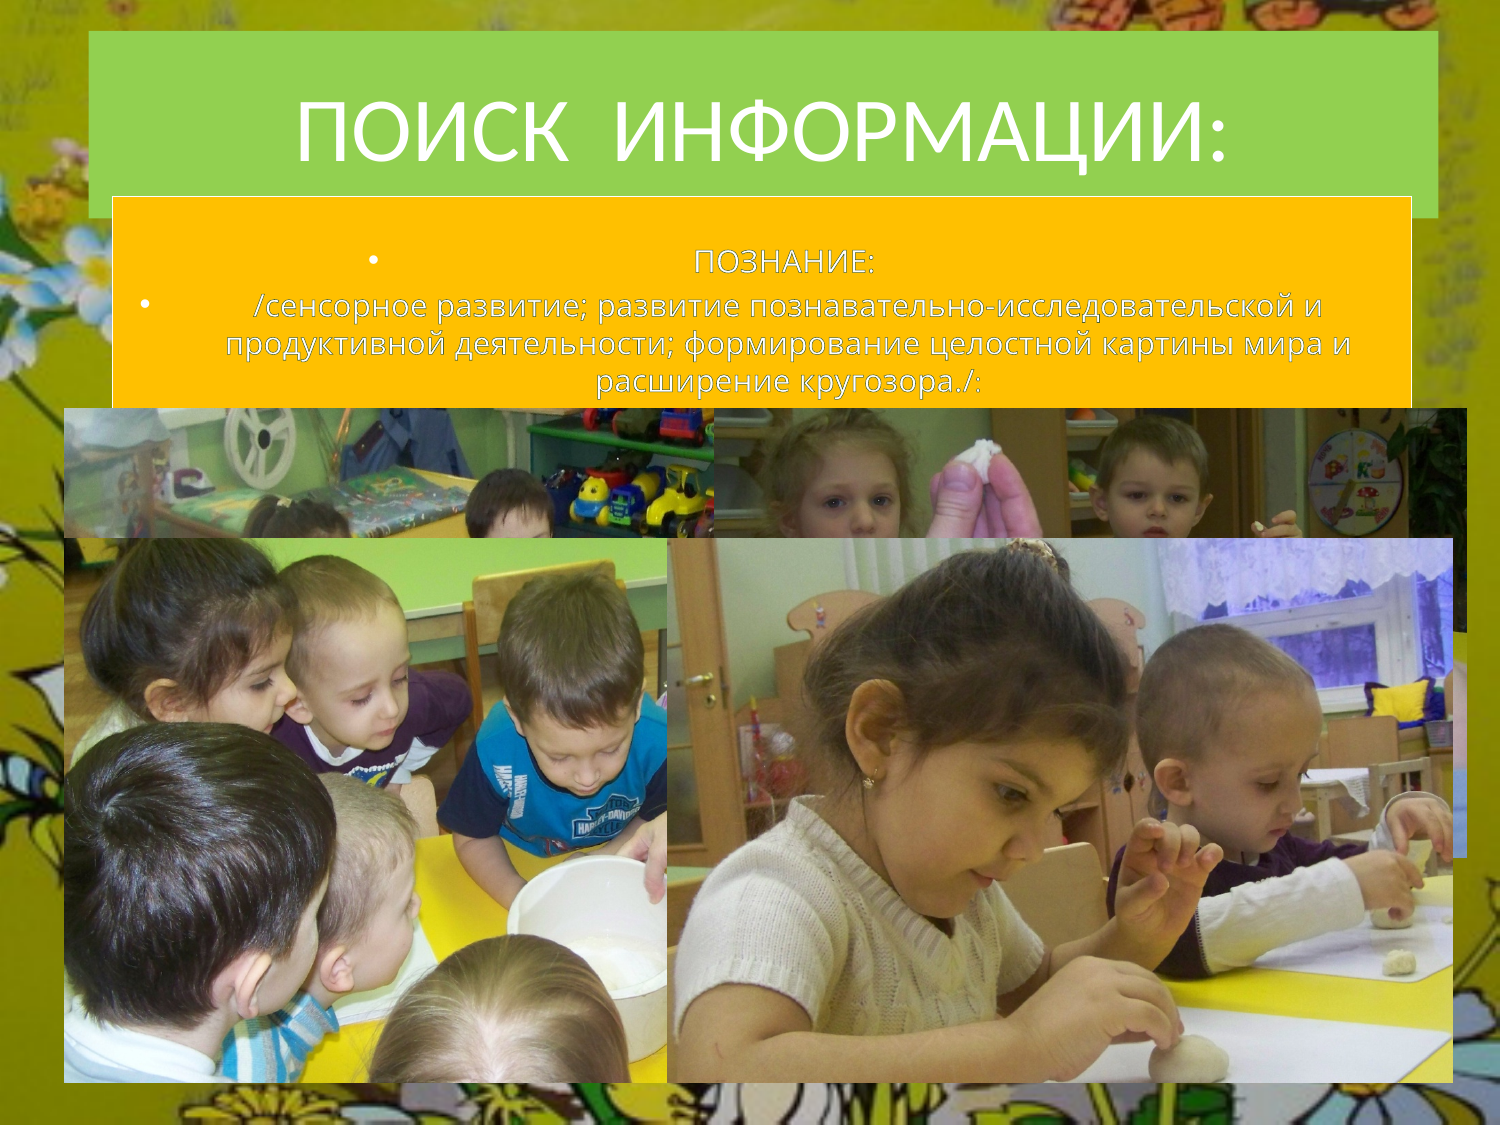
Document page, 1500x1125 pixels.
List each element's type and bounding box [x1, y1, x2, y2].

list [64, 408, 713, 538]
picture [0, 0, 1500, 1125]
